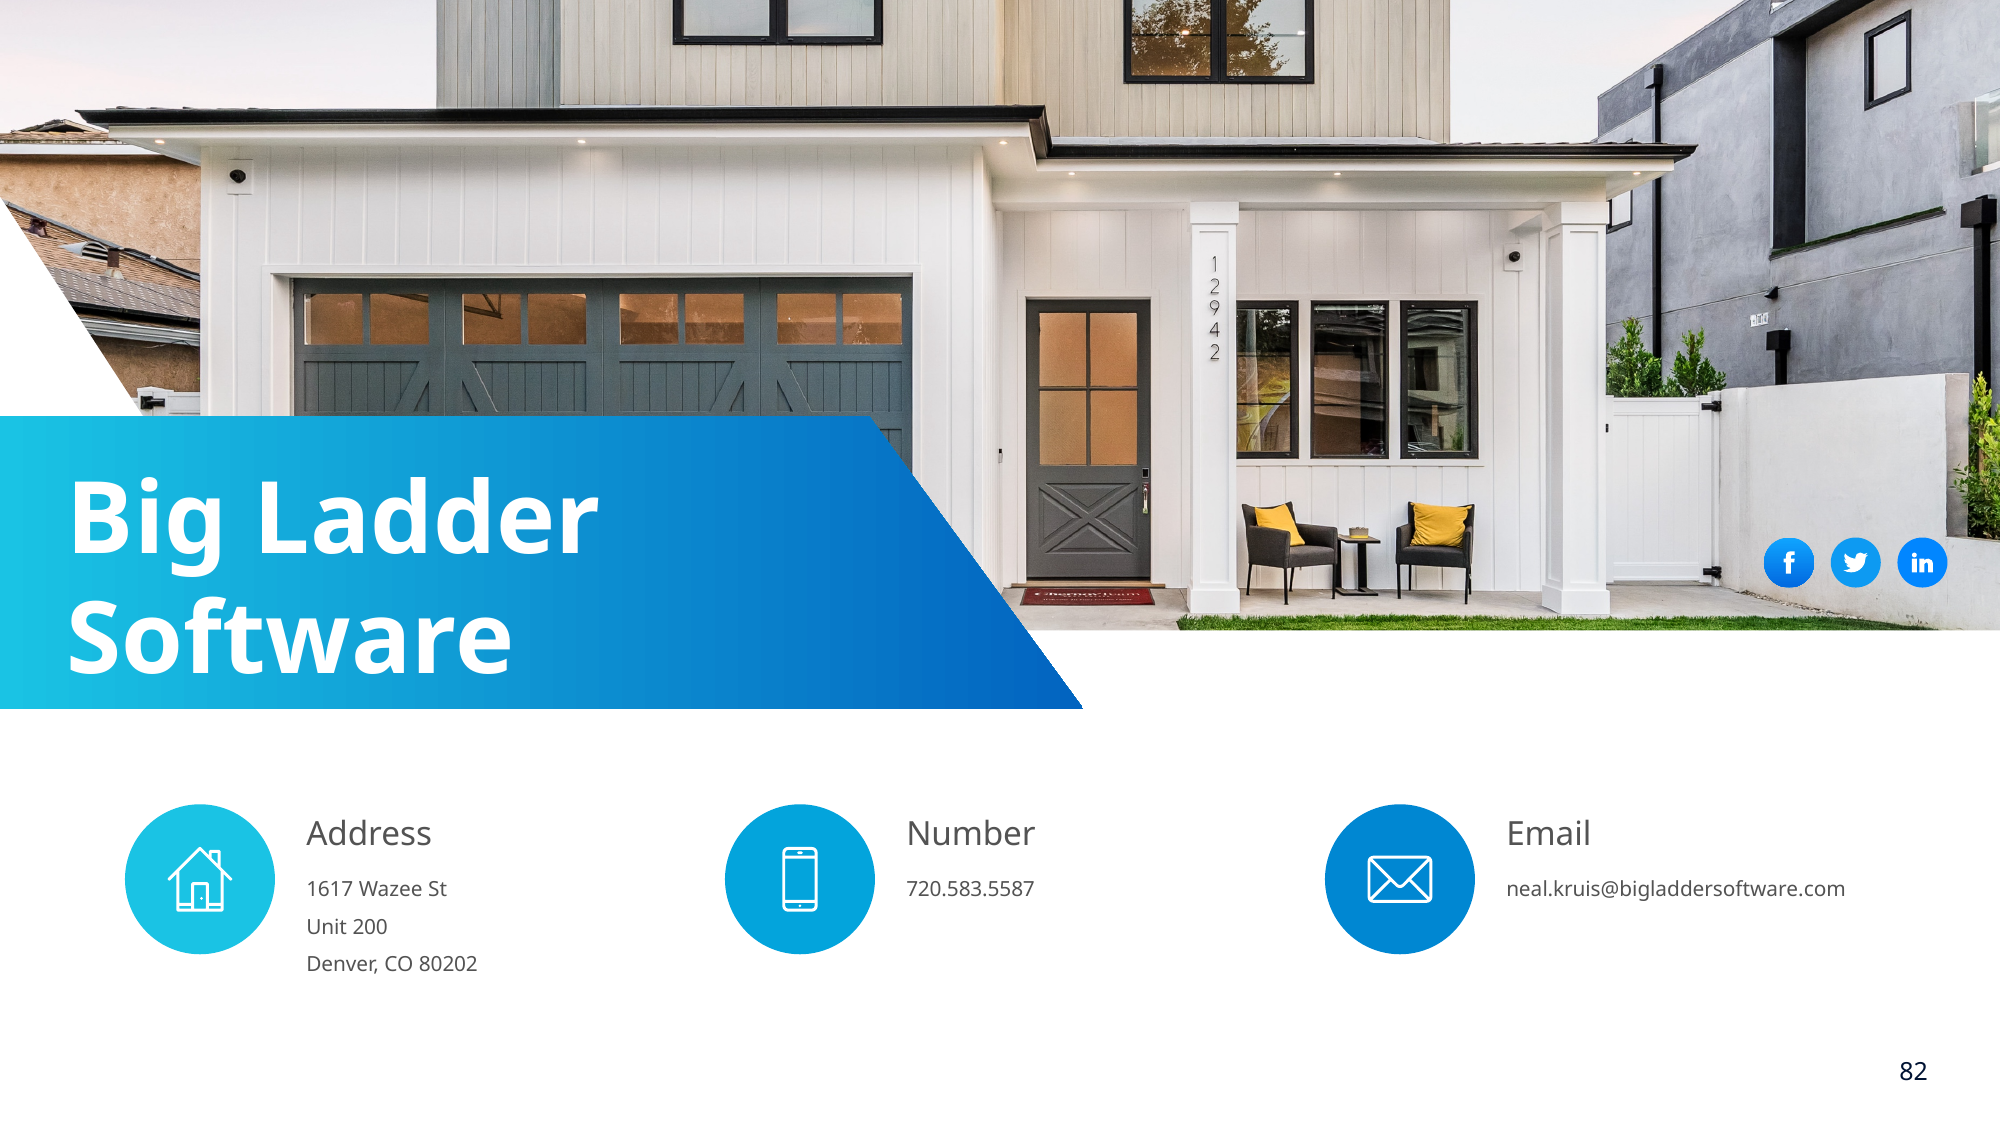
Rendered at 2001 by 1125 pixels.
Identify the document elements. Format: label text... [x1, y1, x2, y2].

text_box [1324, 804, 1475, 955]
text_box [0, 416, 1084, 709]
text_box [124, 804, 275, 955]
picture [0, 0, 2000, 631]
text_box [906, 804, 1275, 906]
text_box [1506, 804, 1875, 906]
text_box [724, 804, 875, 955]
slide_number 82 [1860, 1042, 1943, 1103]
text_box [1897, 537, 1948, 588]
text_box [306, 804, 675, 981]
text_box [1764, 537, 1815, 588]
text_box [1830, 537, 1881, 588]
